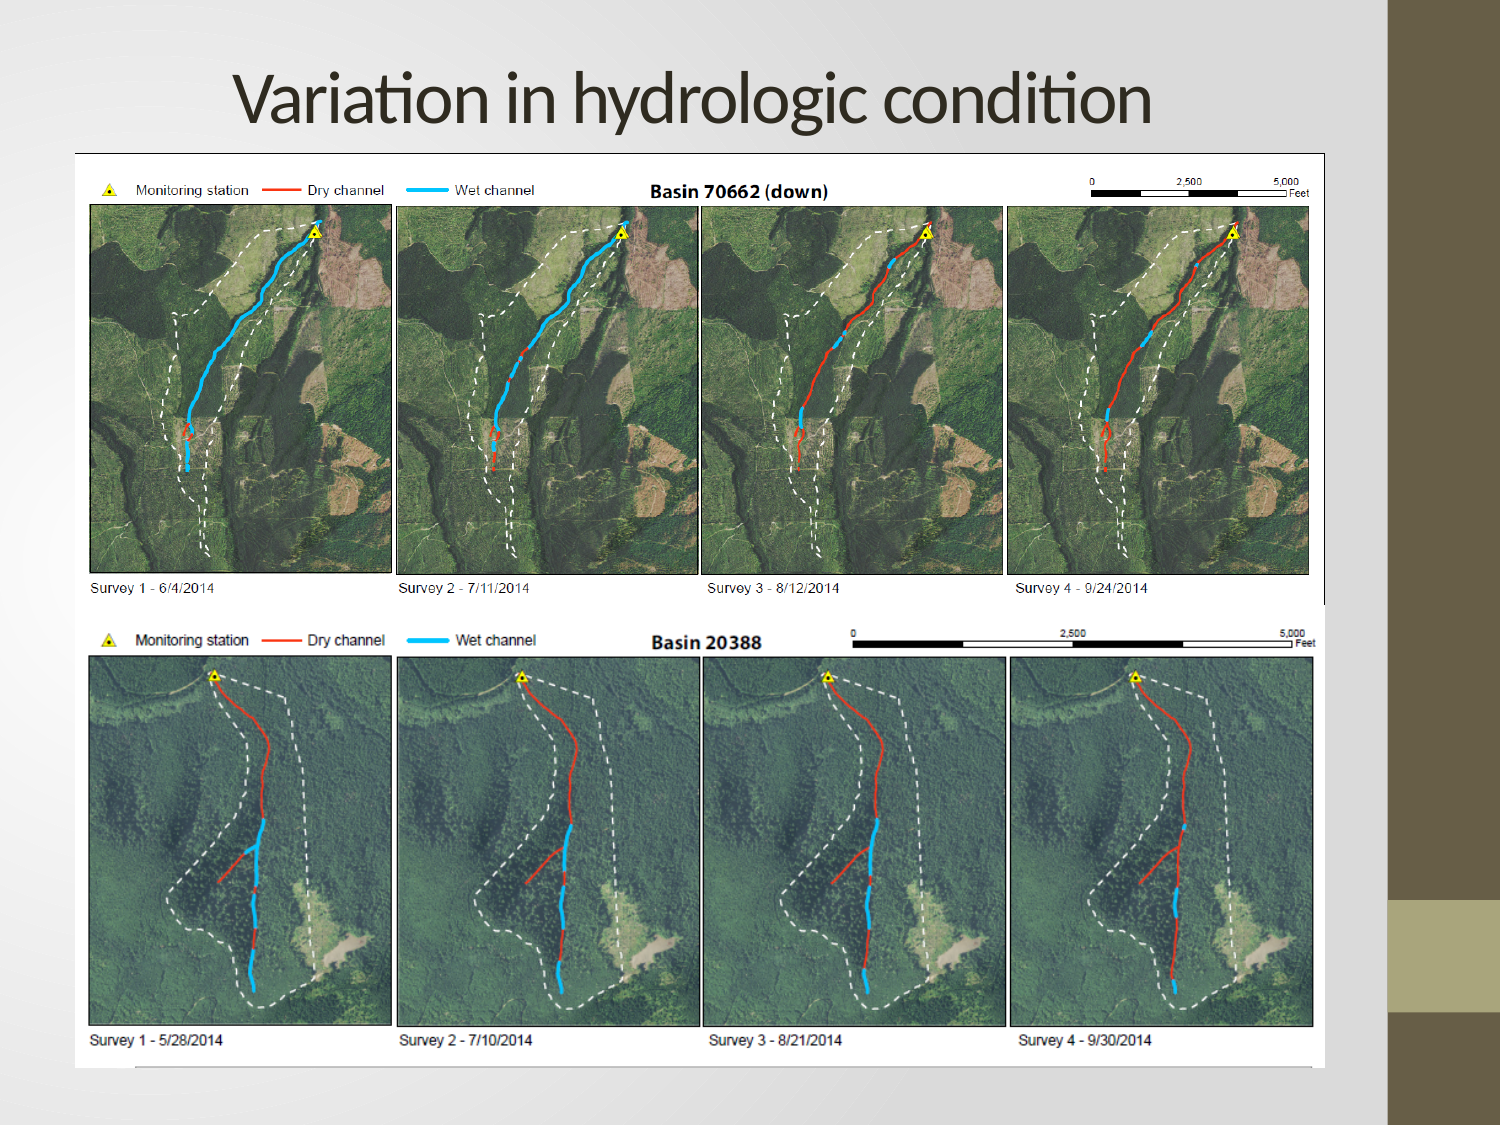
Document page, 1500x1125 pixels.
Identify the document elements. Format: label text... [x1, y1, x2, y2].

picture [74, 604, 1326, 1068]
text_box Variation in hydrologic condition [0, 0, 1388, 188]
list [74, 153, 1326, 601]
